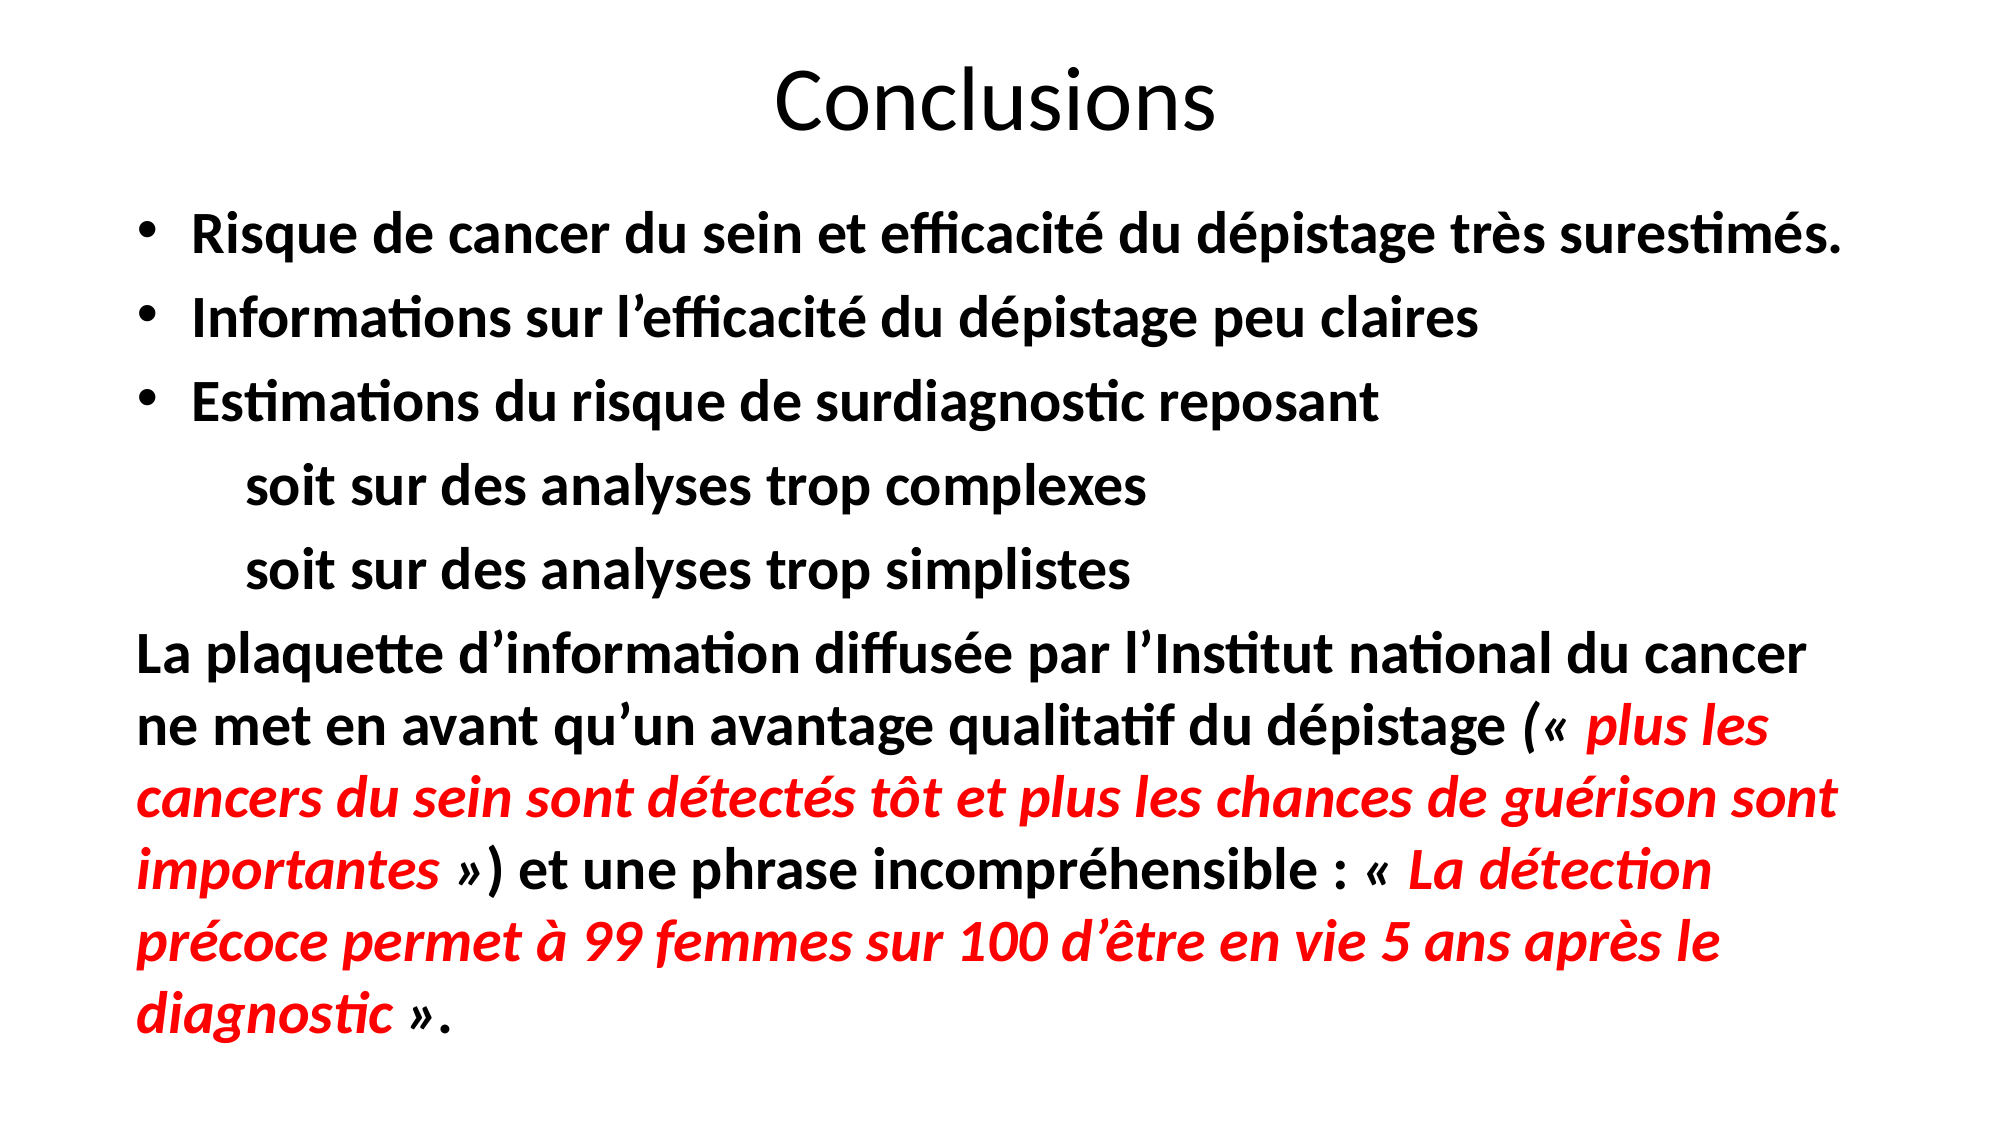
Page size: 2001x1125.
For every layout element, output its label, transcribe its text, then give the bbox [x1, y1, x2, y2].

list Risque de cancer du sein et efficacité du dépistage très surestimés. Informations sur l’efficacité du dépistage peu claires Estimations du risque de surdiagnostic reposant soit sur des analyses trop complexes soit sur des analyses trop simplistes La plaquette d’information diffusée par l’Institut national du cancer ne met en avant qu’un avantage qualitatif du dépistage (« plus les cancers du sein sont détectés tôt et plus les chances de guérison sont importantes ») et une phrase incompréhensible : « La détection précoce permet à 99 femmes sur 100 d’être en vie 5 ans après le diagnostic ». [121, 185, 1879, 1091]
title Conclusions [96, 0, 1897, 188]
